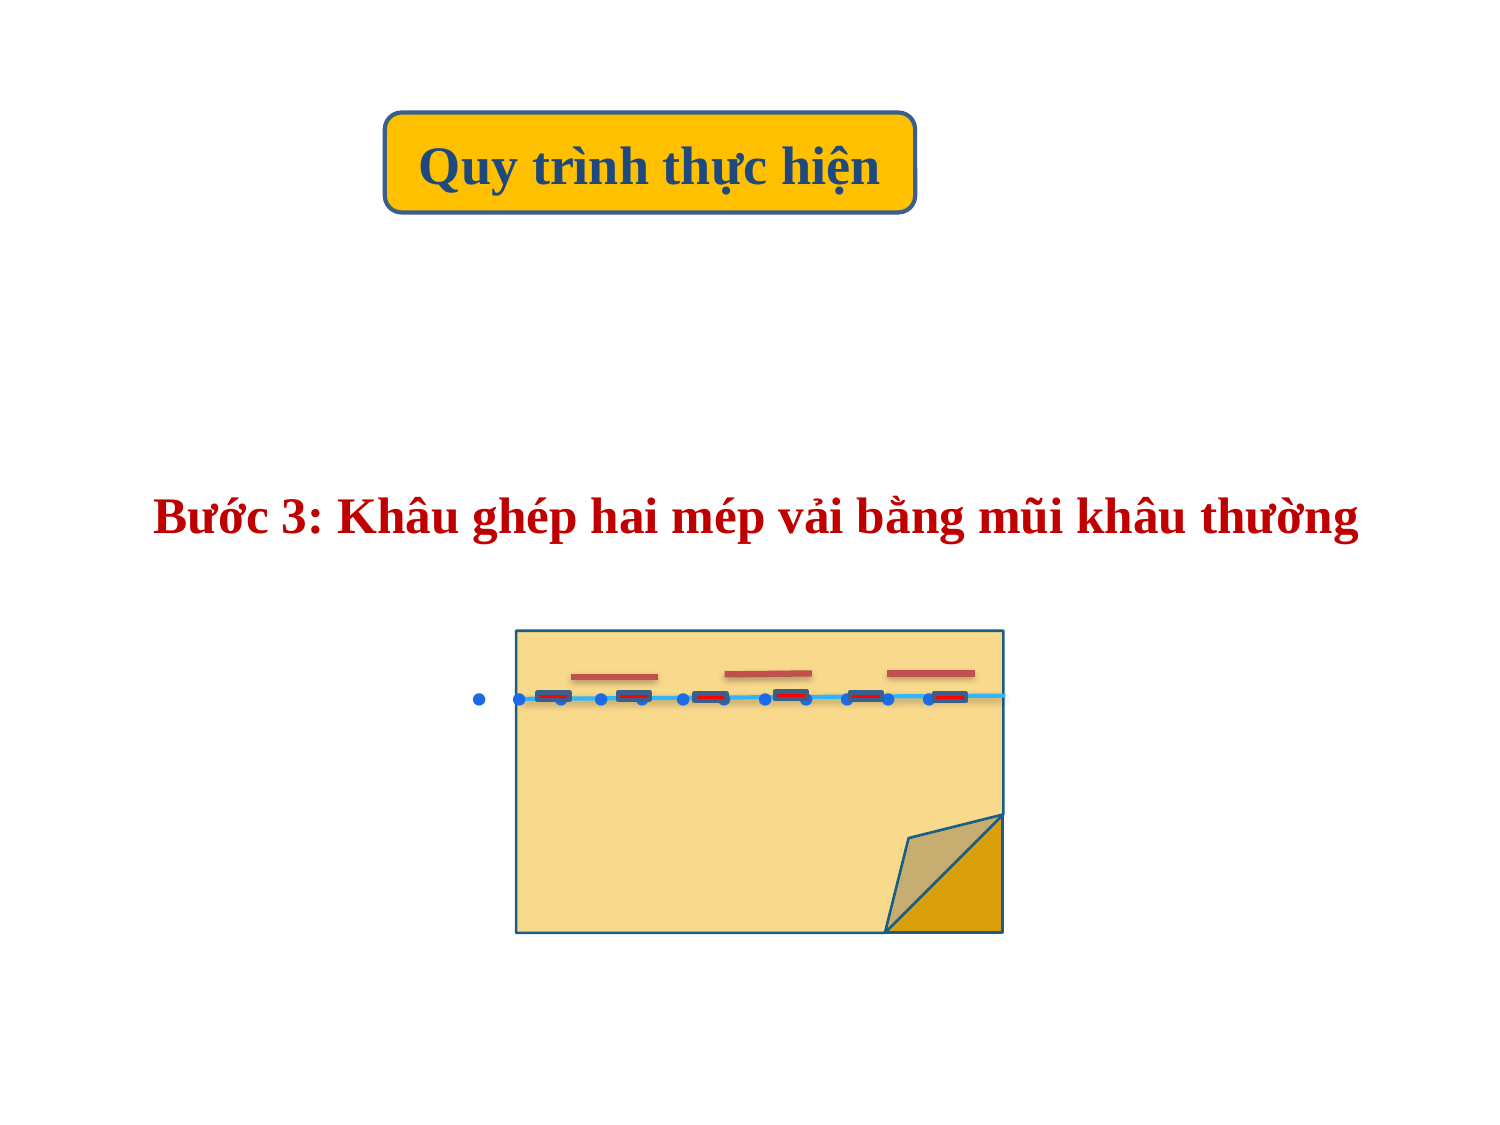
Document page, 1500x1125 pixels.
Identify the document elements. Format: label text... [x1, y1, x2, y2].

list Bước 3: Khâu ghép hai mép vải bằng mũi khâu thường [138, 474, 1381, 569]
text_box Quy trình thực hiện [382, 110, 918, 215]
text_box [451, 614, 1052, 934]
